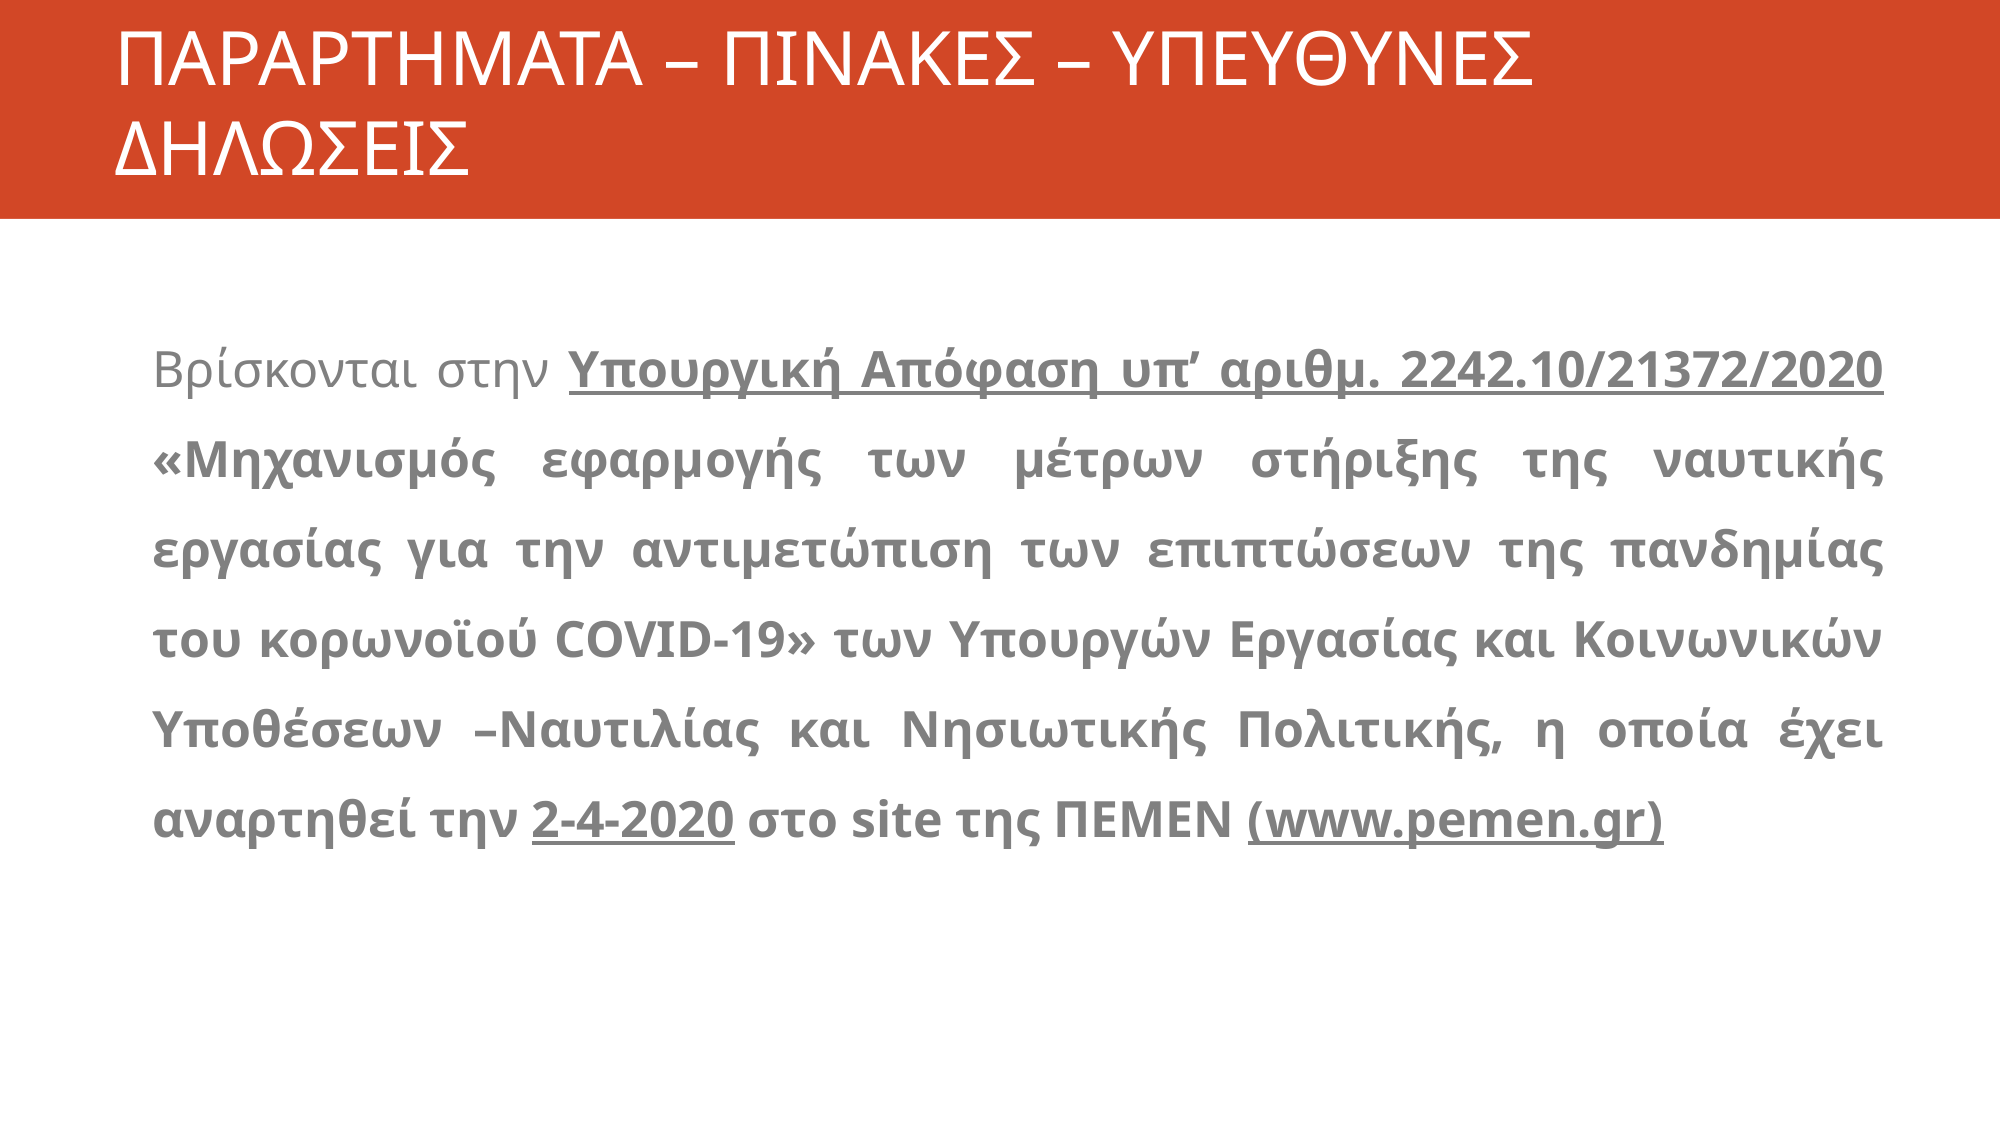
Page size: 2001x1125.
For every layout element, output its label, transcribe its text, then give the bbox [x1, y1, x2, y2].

list Βρίσκονται στην Υπουργική Απόφαση υπ’ αριθμ. 2242.10/21372/2020 «Μηχανισμός εφαρμογής των μέτρων στήριξης της ναυτικής εργασίας για την αντιμετώπιση των επιπτώσεων της πανδημίας του κορωνοϊού COVID-19» των Υπουργών Εργασίας και Κοινωνικών Υποθέσεων –Ναυτιλίας και Νησιωτικής Πολιτικής, η οποία έχει αναρτηθεί την 2-4-2020 στο site της ΠΕΜΕΝ (www.pemen.gr) [137, 299, 1900, 1014]
title ΠΑΡΑΡΤΗΜΑΤΑ – ΠΙΝΑΚΕΣ – ΥΠΕΥΘΥΝΕΣ ΔΗΛΩΣΕΙΣ [99, 0, 1863, 199]
